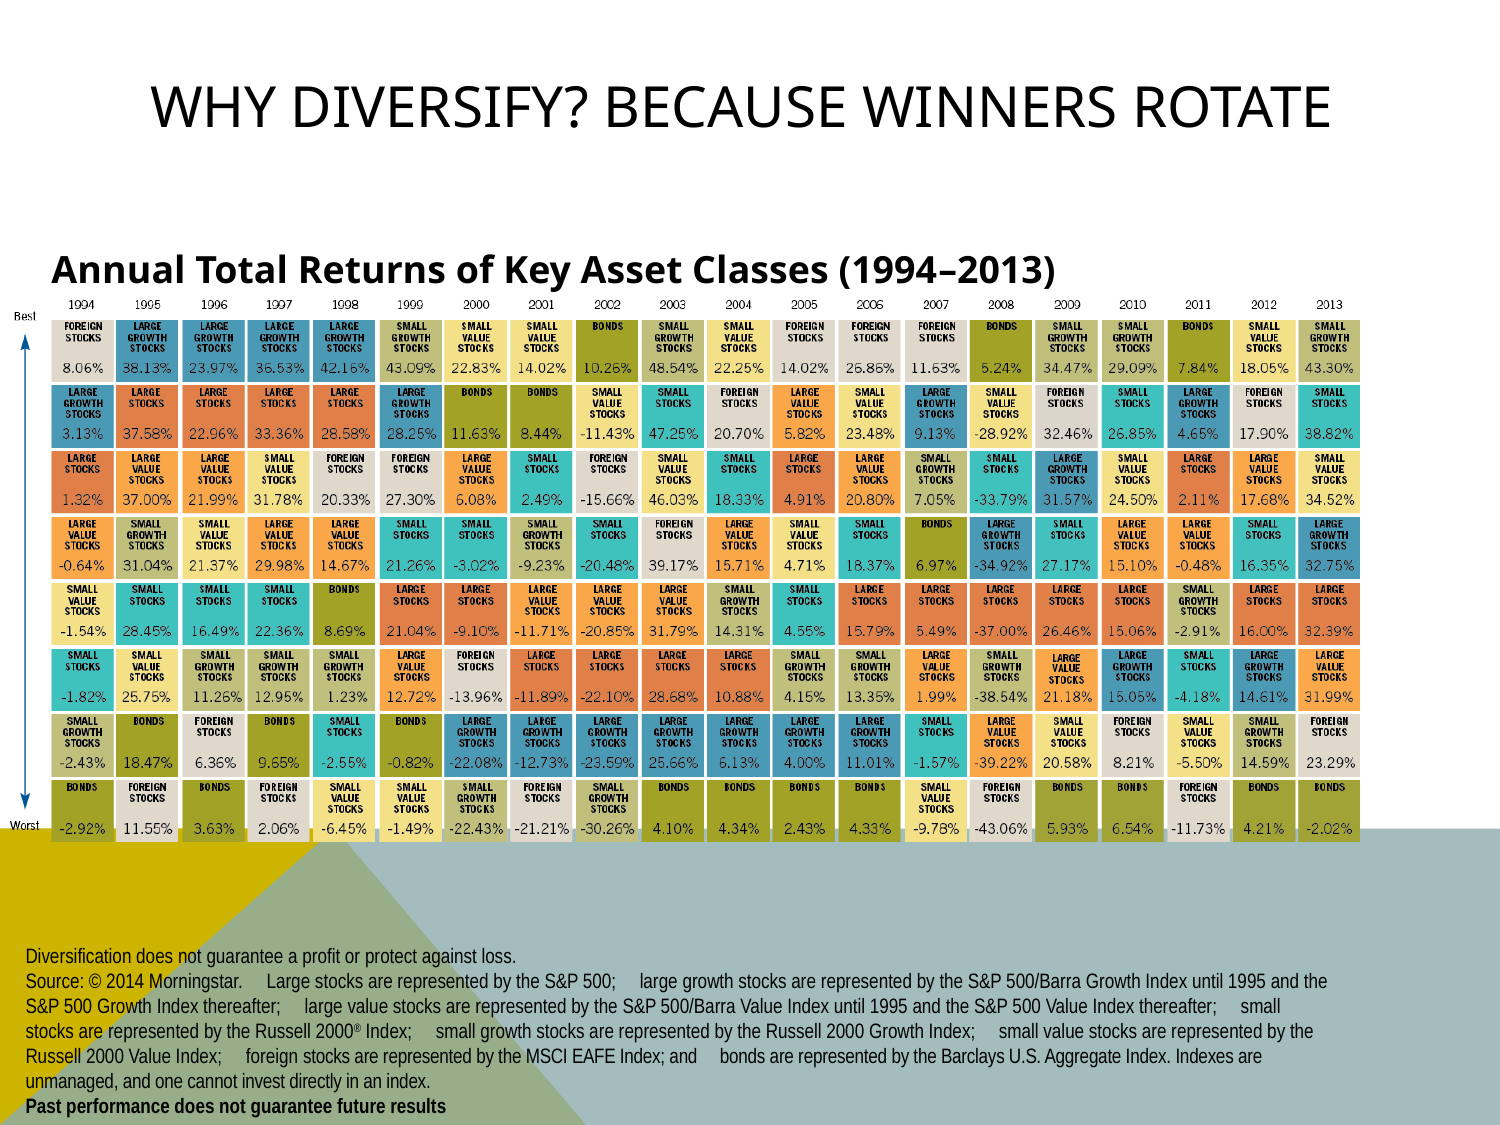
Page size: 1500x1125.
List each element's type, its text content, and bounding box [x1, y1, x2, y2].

picture [10, 298, 1361, 842]
text_box Annual Total Returns of Key Asset Classes (1994–2013) [36, 238, 1500, 299]
title Why Diversify? Because Winners Rotate [135, 60, 1369, 150]
text_box Diversification does not guarantee a profit or protect against loss. Source: © 2014 Morningstar. Large stocks are represented by the S&P 500; large growth stocks are represented by the S&P 500/Barra Growth Index until 1995 and the S&P 500 Growth Index thereafter; large value stocks are represented by the S&P 500/Barra Value Index until 1995 and the S&P 500 Value Index thereafter; small stocks are represented by the Russell 2000® Index; small growth stocks are represented by the Russell 2000 Growth Index; small value stocks are represented by the Russell 2000 Value Index; foreign stocks are represented by the MSCI EAFE Index; and bonds are represented by the Barclays U.S. Aggregate Index. Indexes are unmanaged, and one cannot invest directly in an index. Past performance does not guarantee future results [10, 889, 1350, 1125]
